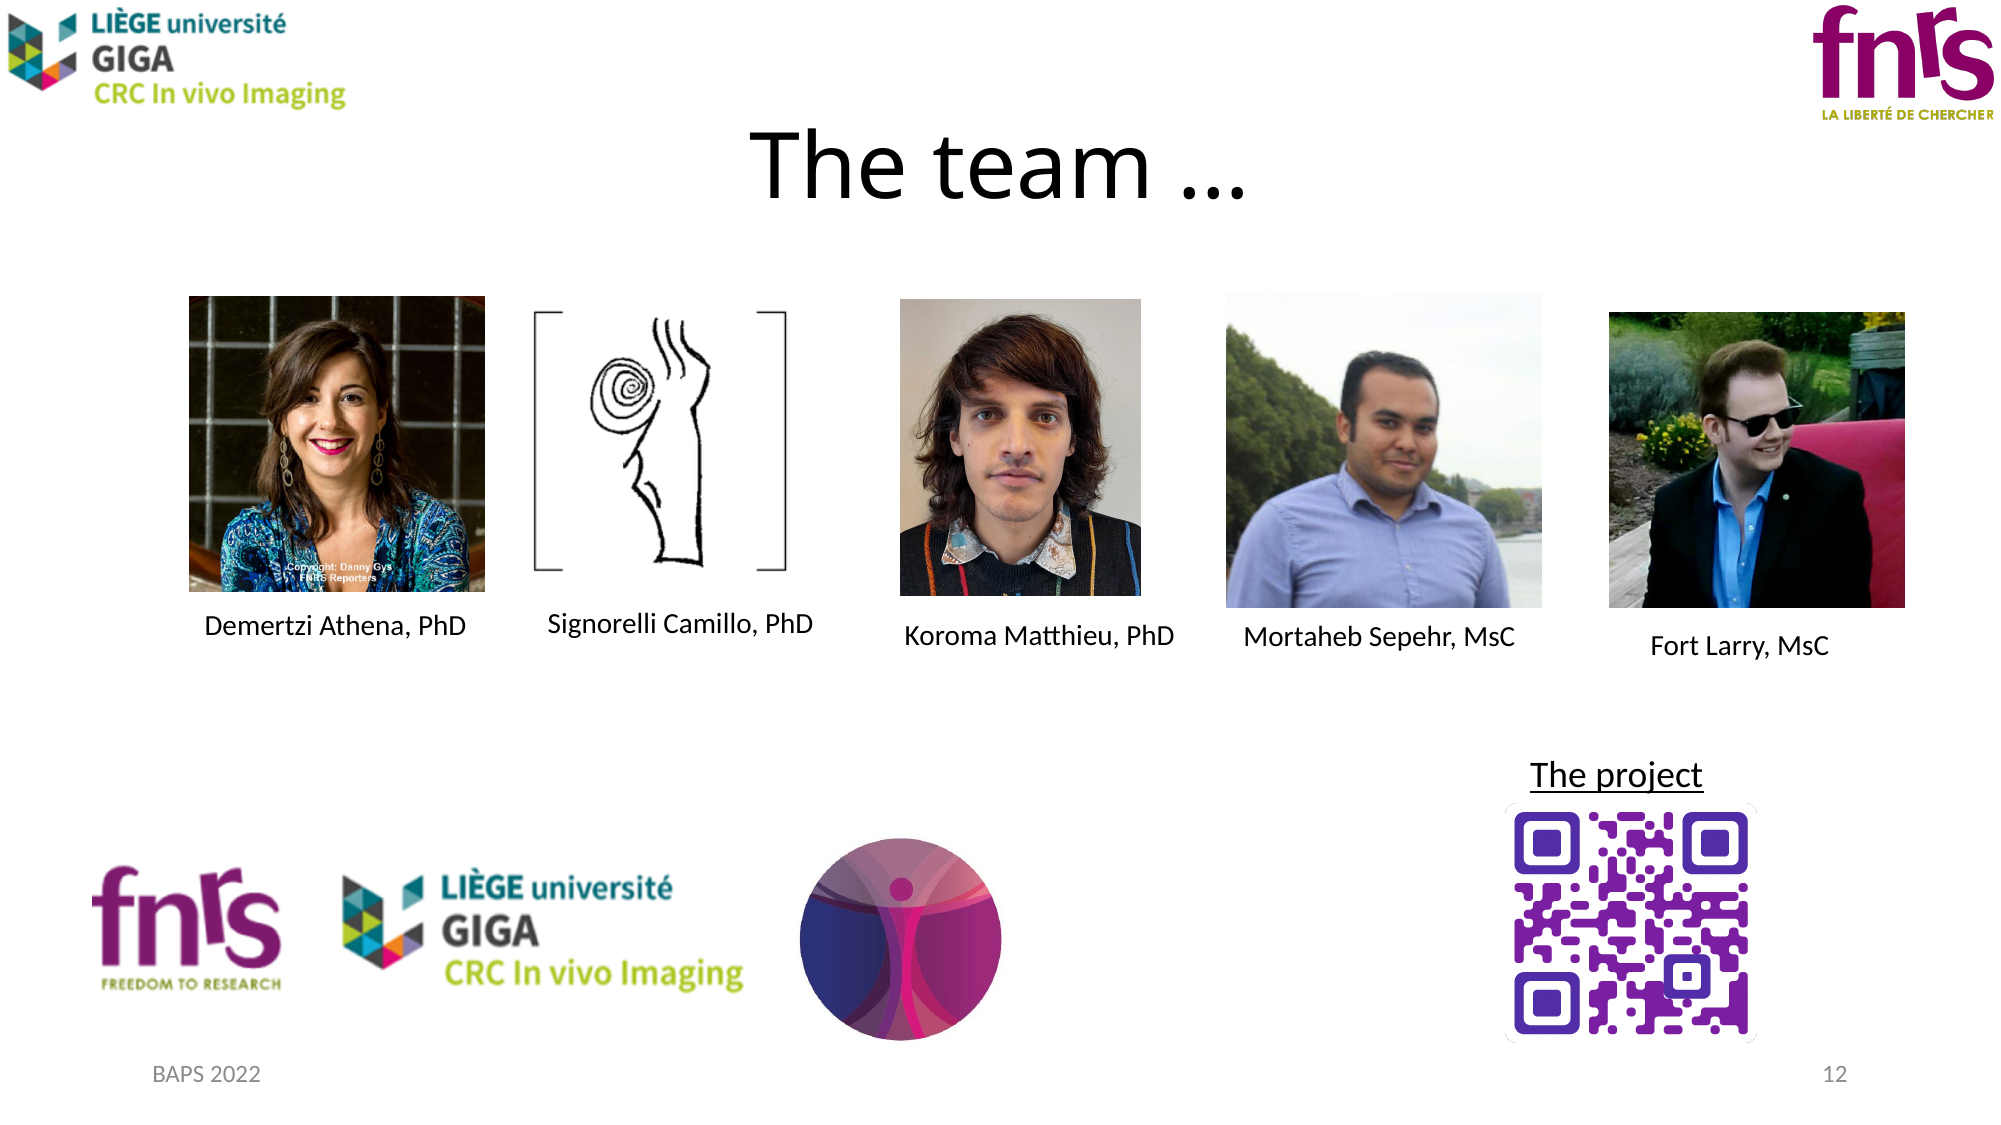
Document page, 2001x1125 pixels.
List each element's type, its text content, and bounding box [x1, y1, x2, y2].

picture [3, 0, 348, 112]
text_box 12 [1412, 1042, 1863, 1103]
text_box The project [1515, 743, 1796, 803]
picture [1609, 312, 1905, 608]
picture [788, 832, 1014, 1058]
picture [189, 296, 485, 592]
text_box Demertzi Athena, PhD [189, 599, 561, 649]
text_box The team … [137, 59, 1863, 278]
text_box Koroma Matthieu, PhD [889, 608, 1261, 659]
picture [1505, 803, 1758, 1043]
picture [899, 298, 1141, 597]
picture [1813, 5, 1994, 120]
picture [492, 279, 834, 621]
text_box Fort Larry, MsC [1635, 618, 1901, 669]
picture [87, 847, 766, 1043]
text_box Mortaheb Sepehr, MsC [1228, 610, 1599, 661]
picture [1226, 292, 1542, 608]
text_box BAPS 2022 [137, 1051, 588, 1103]
text_box Signorelli Camillo, PhD [533, 596, 904, 647]
